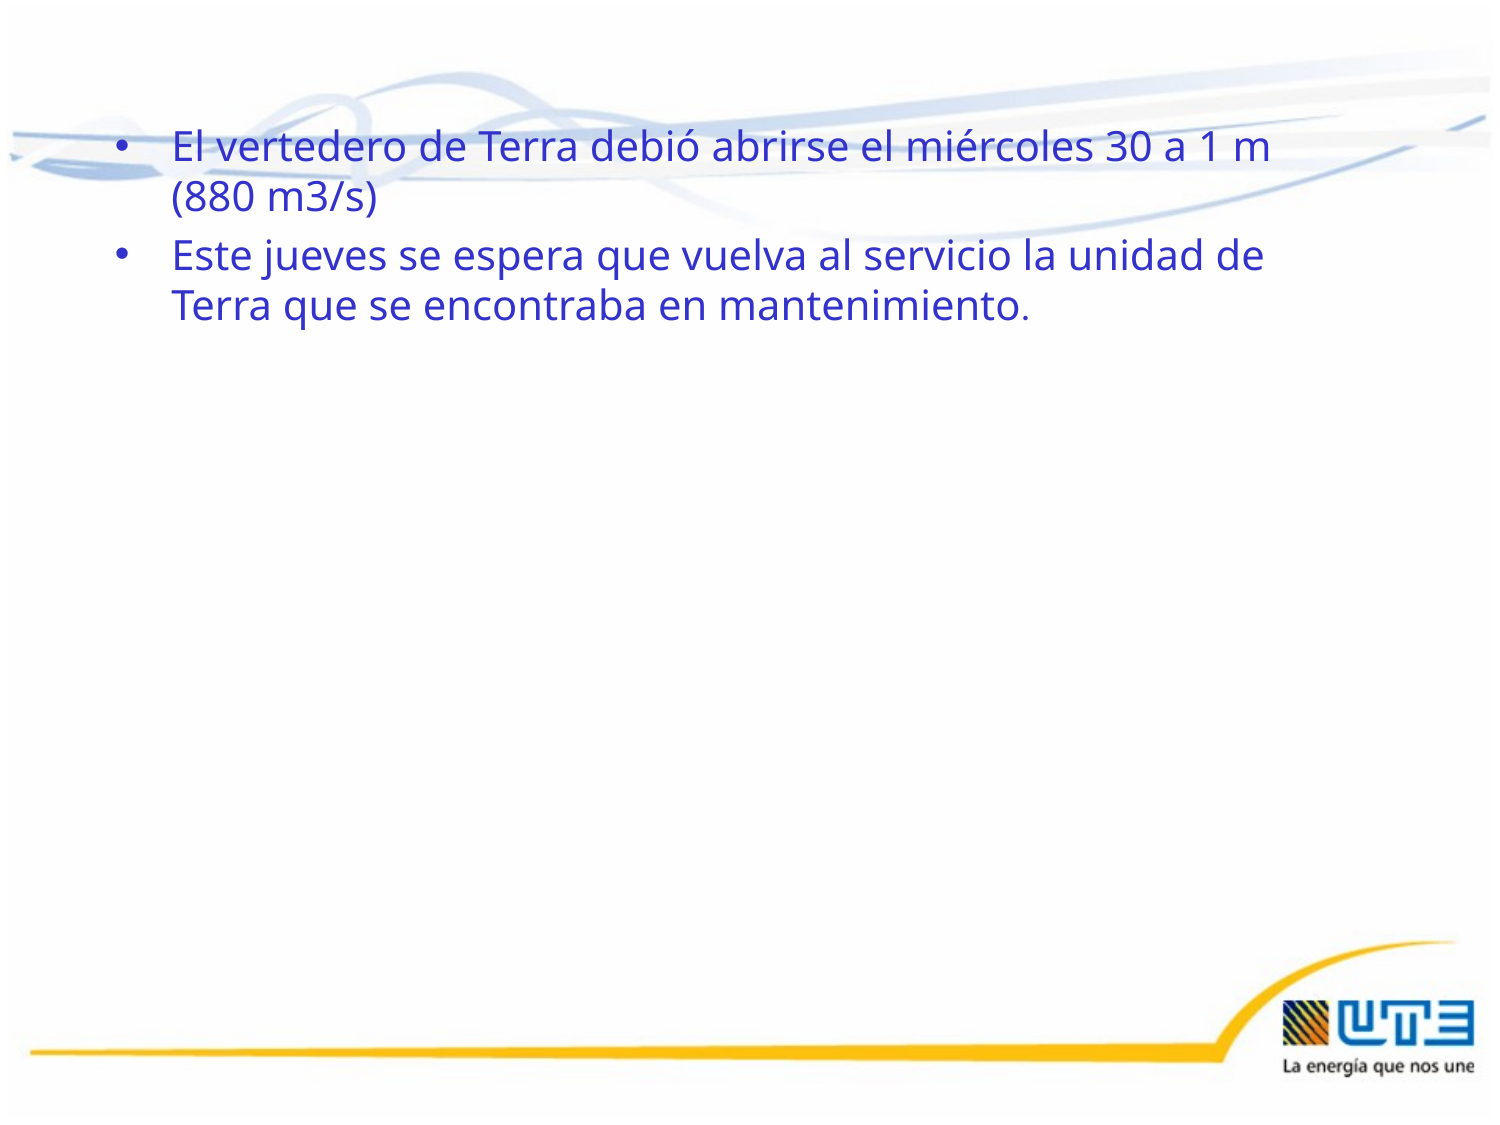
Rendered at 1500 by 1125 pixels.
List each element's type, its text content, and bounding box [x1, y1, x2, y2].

picture [7, 6, 1493, 1118]
list El vertedero de Terra debió abrirse el miércoles 30 a 1 m (880 m3/s) Este jueves se espera que vuelva al servicio la unidad de Terra que se encontraba en mantenimiento. [99, 112, 1376, 788]
